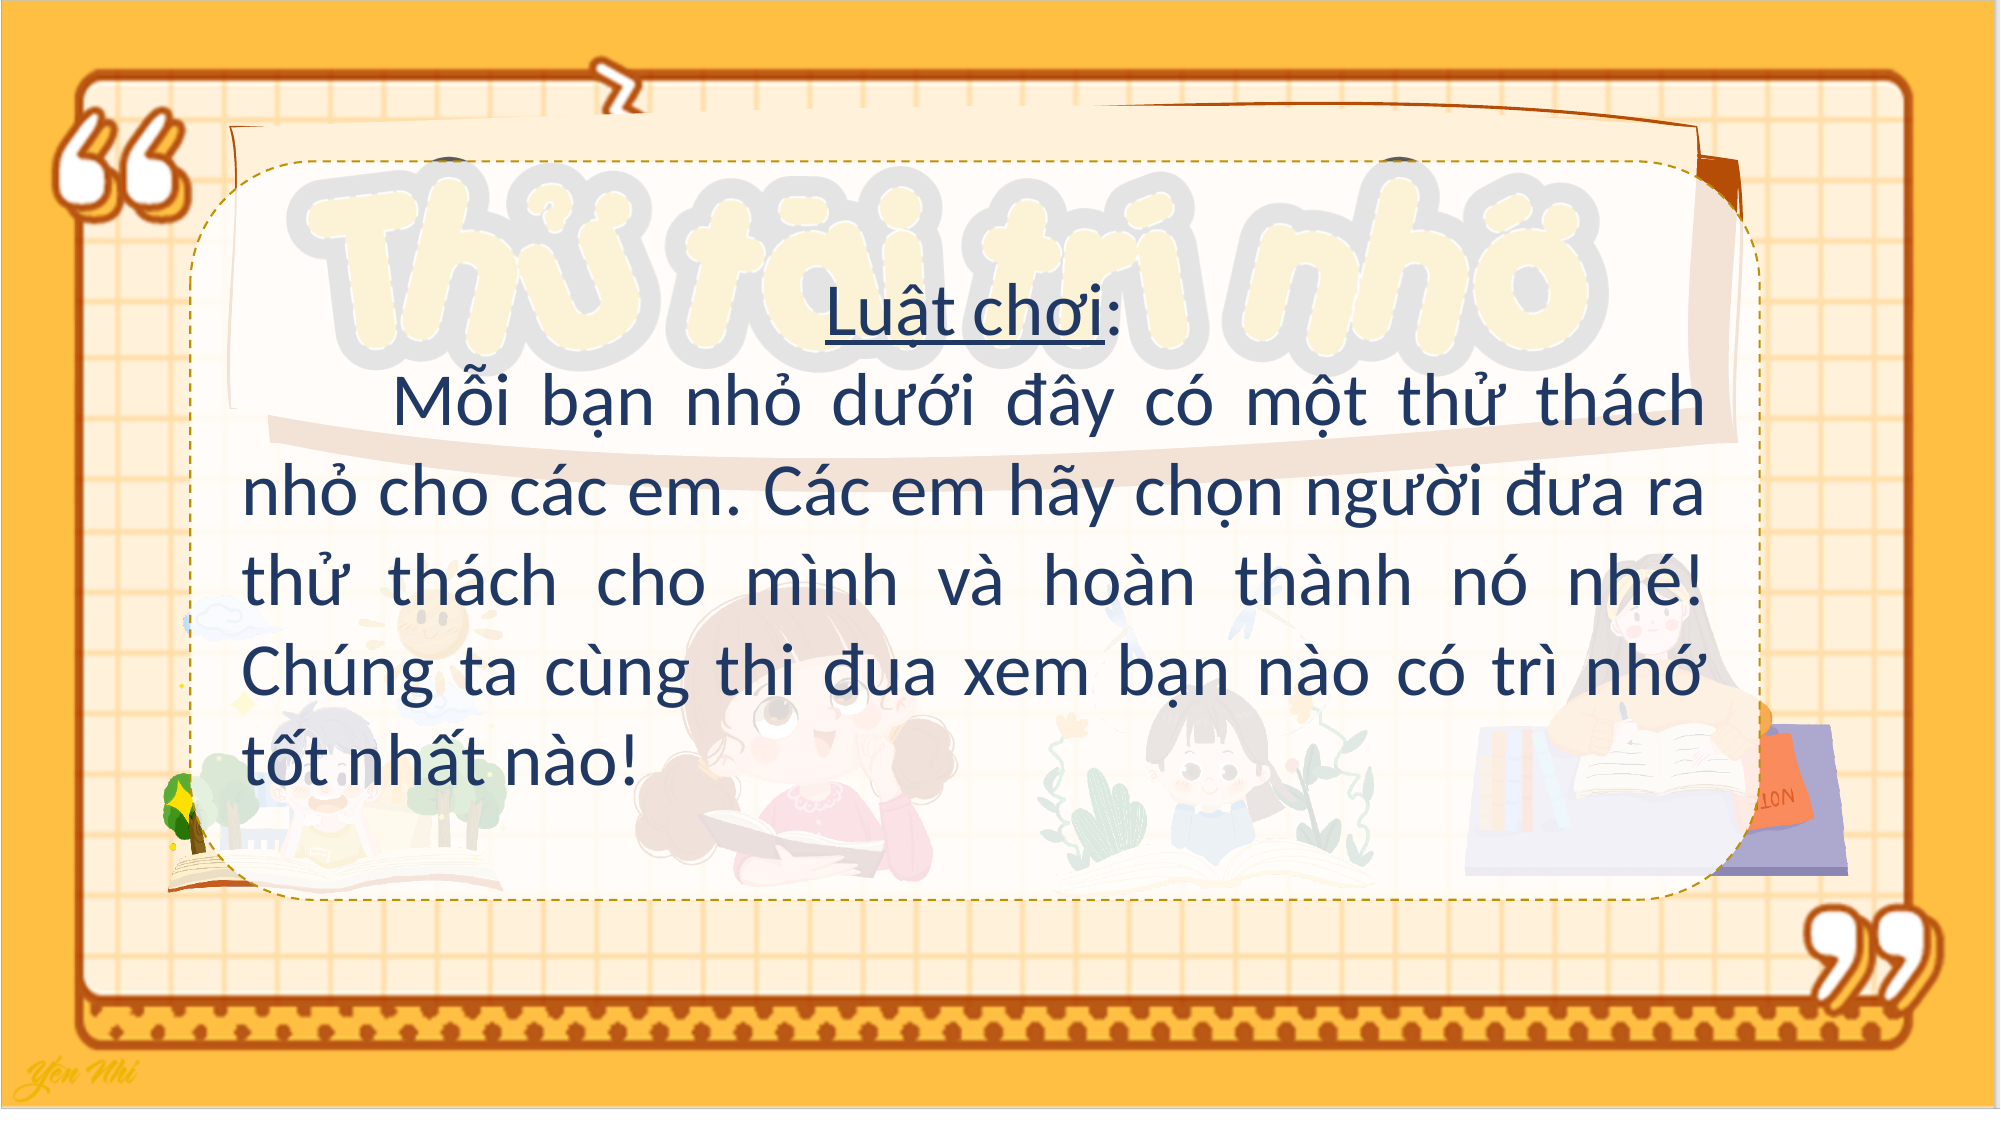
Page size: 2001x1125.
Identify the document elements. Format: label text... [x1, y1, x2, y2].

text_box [231, 127, 1737, 442]
text_box Luật chơi: Mỗi bạn nhỏ dưới đây có một thử thách nhỏ cho các em. Các em hãy chọn người đưa ra thử thách cho mình và hoàn thành nó nhé! Chúng ta cùng thi đua xem bạn nào có trì nhớ tốt nhất nào! [189, 191, 1761, 901]
picture [0, 0, 2001, 1125]
